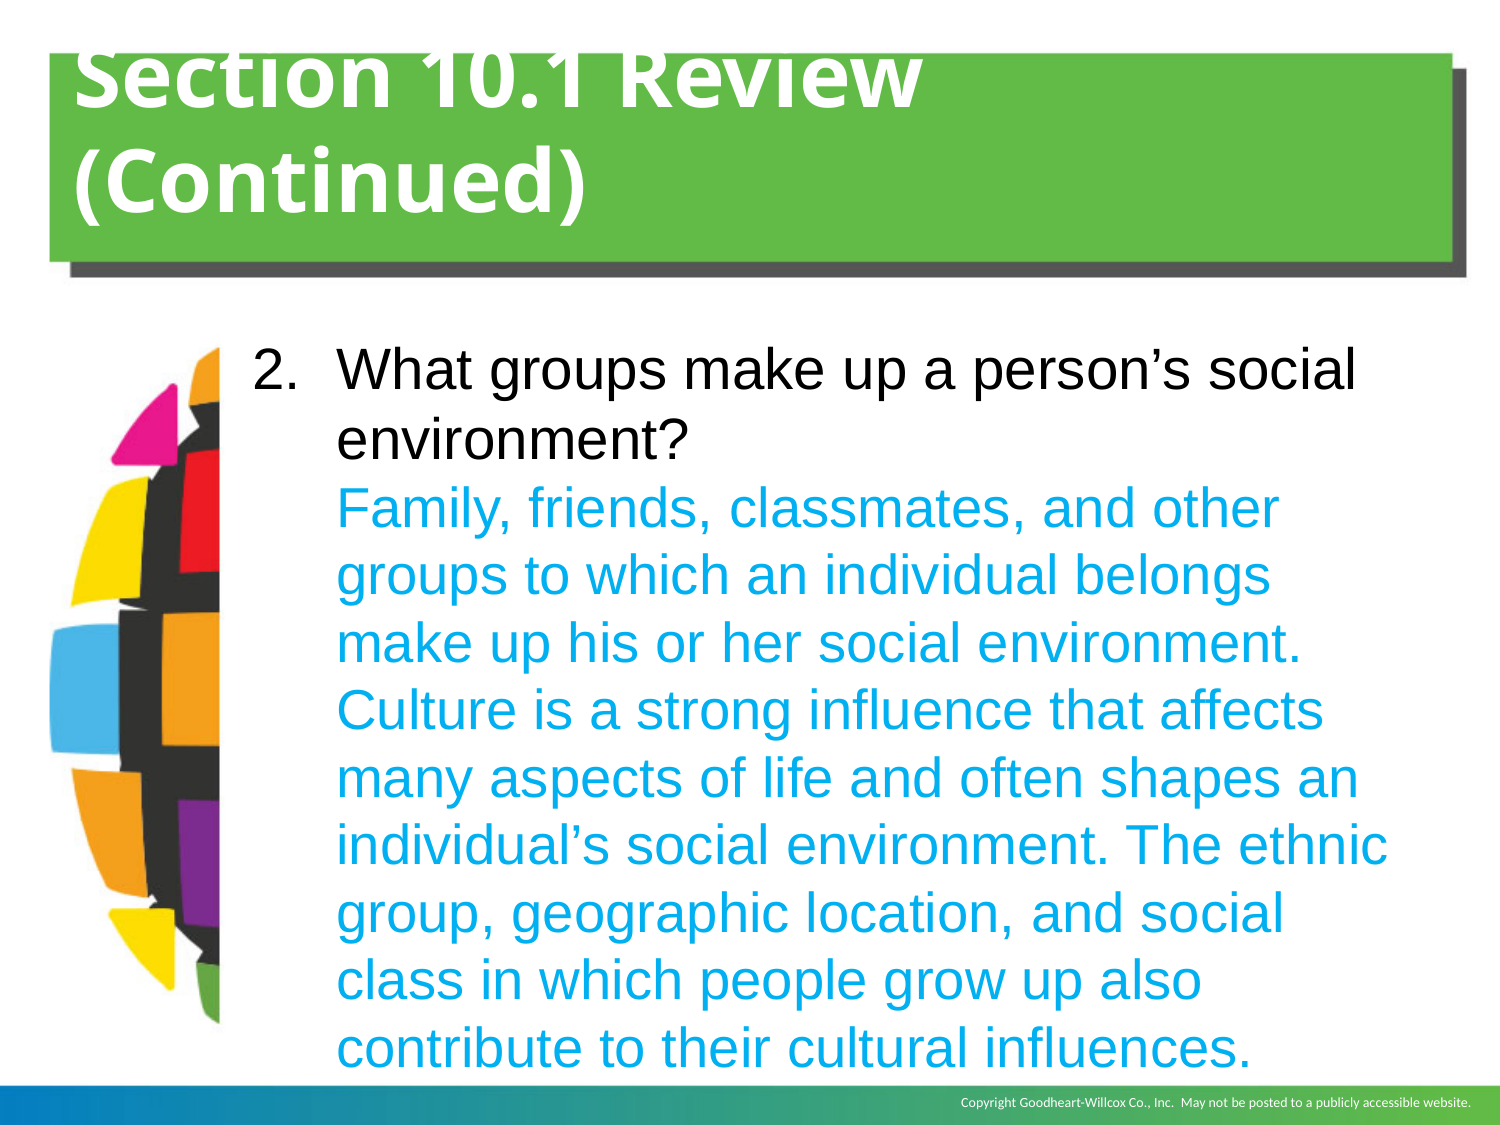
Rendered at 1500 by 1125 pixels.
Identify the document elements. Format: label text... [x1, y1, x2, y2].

title Section 10.1 Review (Continued) [58, 74, 1438, 238]
picture [0, 0, 1500, 1125]
list What groups make up a person’s social environment? Family, friends, classmates, and other groups to which an individual belongs make up his or her social environment. Culture is a strong influence that affects many aspects of life and often shapes an individual’s social environment. The ethnic group, geographic location, and social class in which people grow up also contribute to their cultural influences. [237, 323, 1438, 1061]
